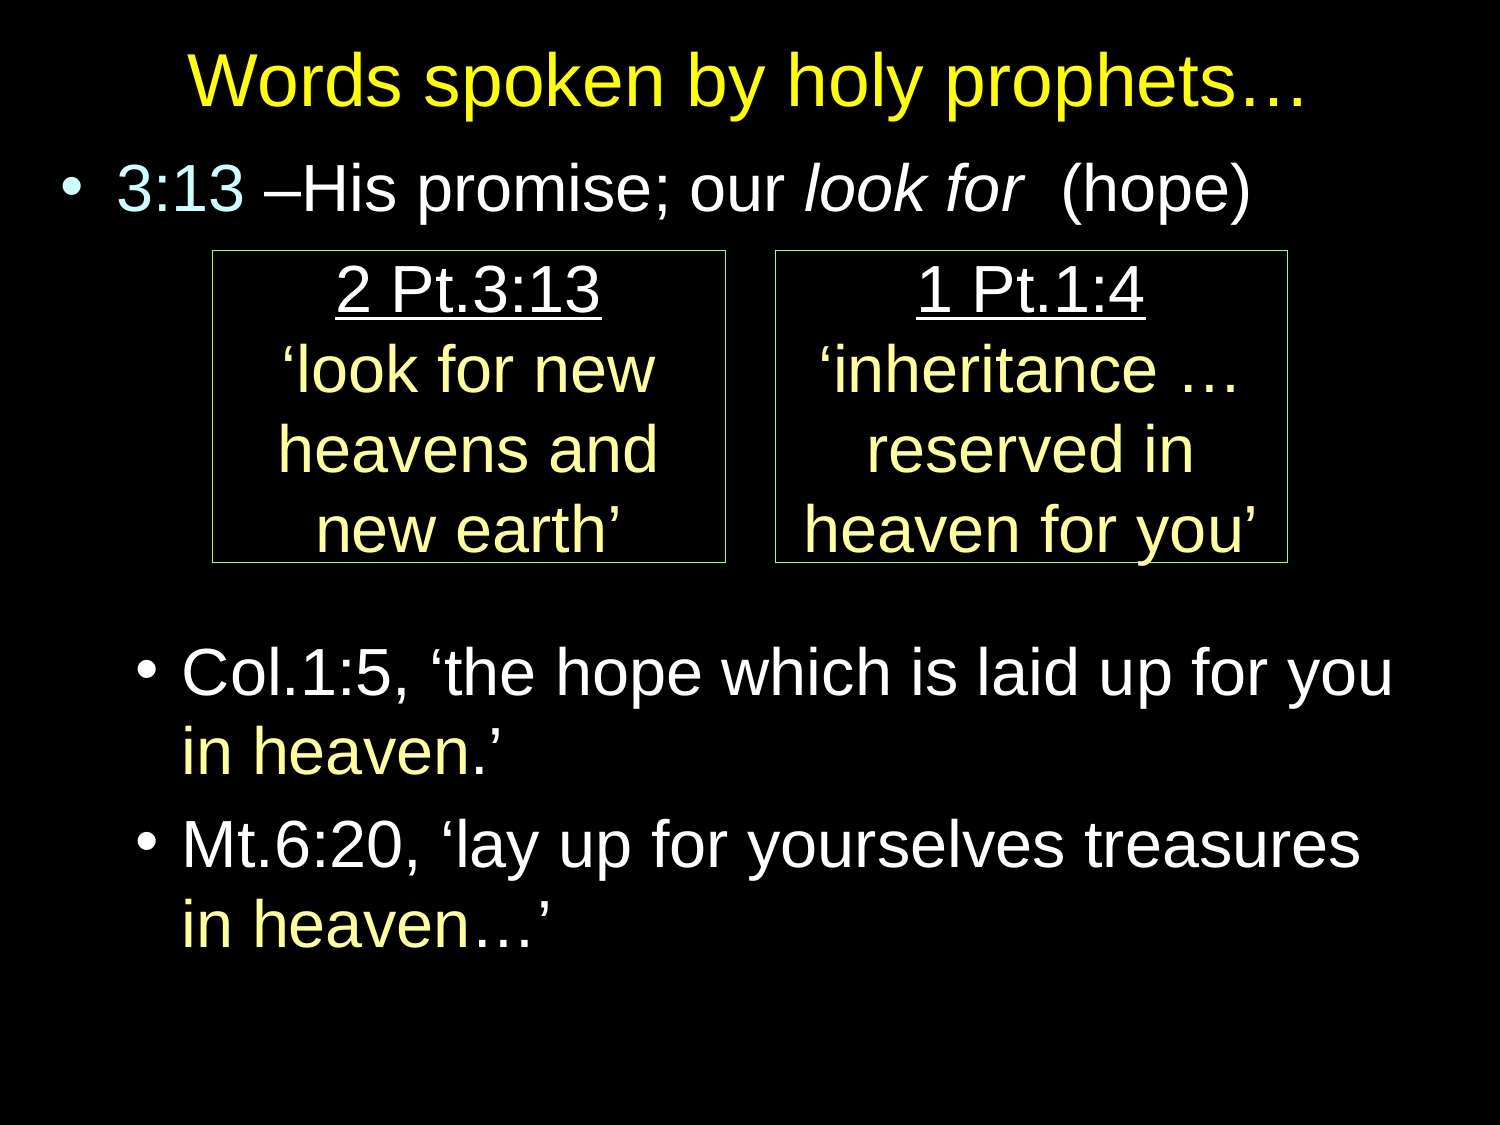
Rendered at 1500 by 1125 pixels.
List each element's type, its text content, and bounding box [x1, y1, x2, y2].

title Words spoken by holy prophets… [75, 15, 1425, 137]
text_box 2 Pt.3:13 ‘look for new heavens and new earth’ [211, 249, 726, 563]
list 3:13 –His promise; our look for (hope) Col.1:5, ‘the hope which is laid up for you in heaven.’ Mt.6:20, ‘lay up for yourselves treasures in heaven…’ [45, 137, 1458, 1050]
text_box 1 Pt.1:4 ‘inheritance …reserved in heaven for you’ [774, 249, 1288, 563]
